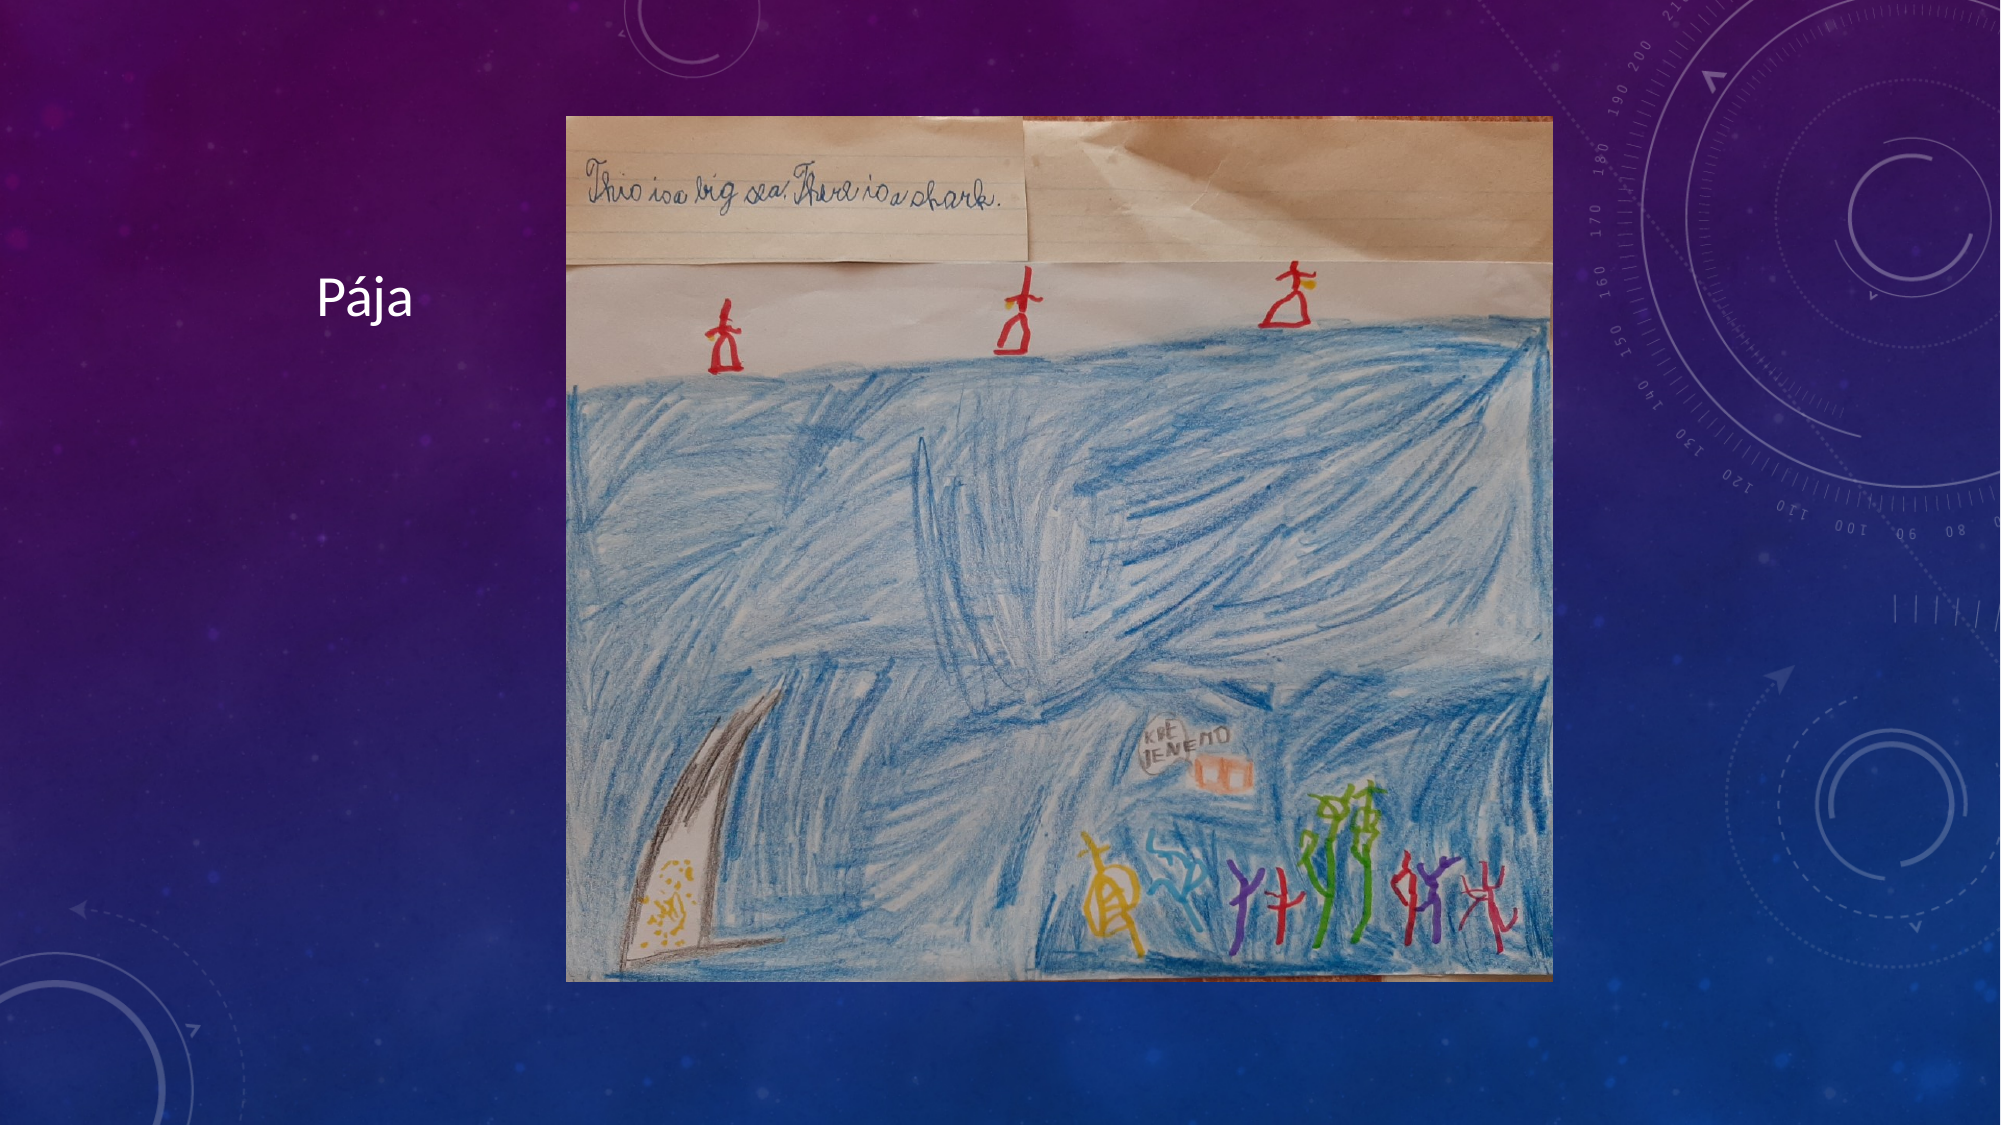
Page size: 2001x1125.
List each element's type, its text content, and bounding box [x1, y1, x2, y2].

picture [0, 0, 2001, 1125]
text_box Pája [301, 250, 560, 336]
